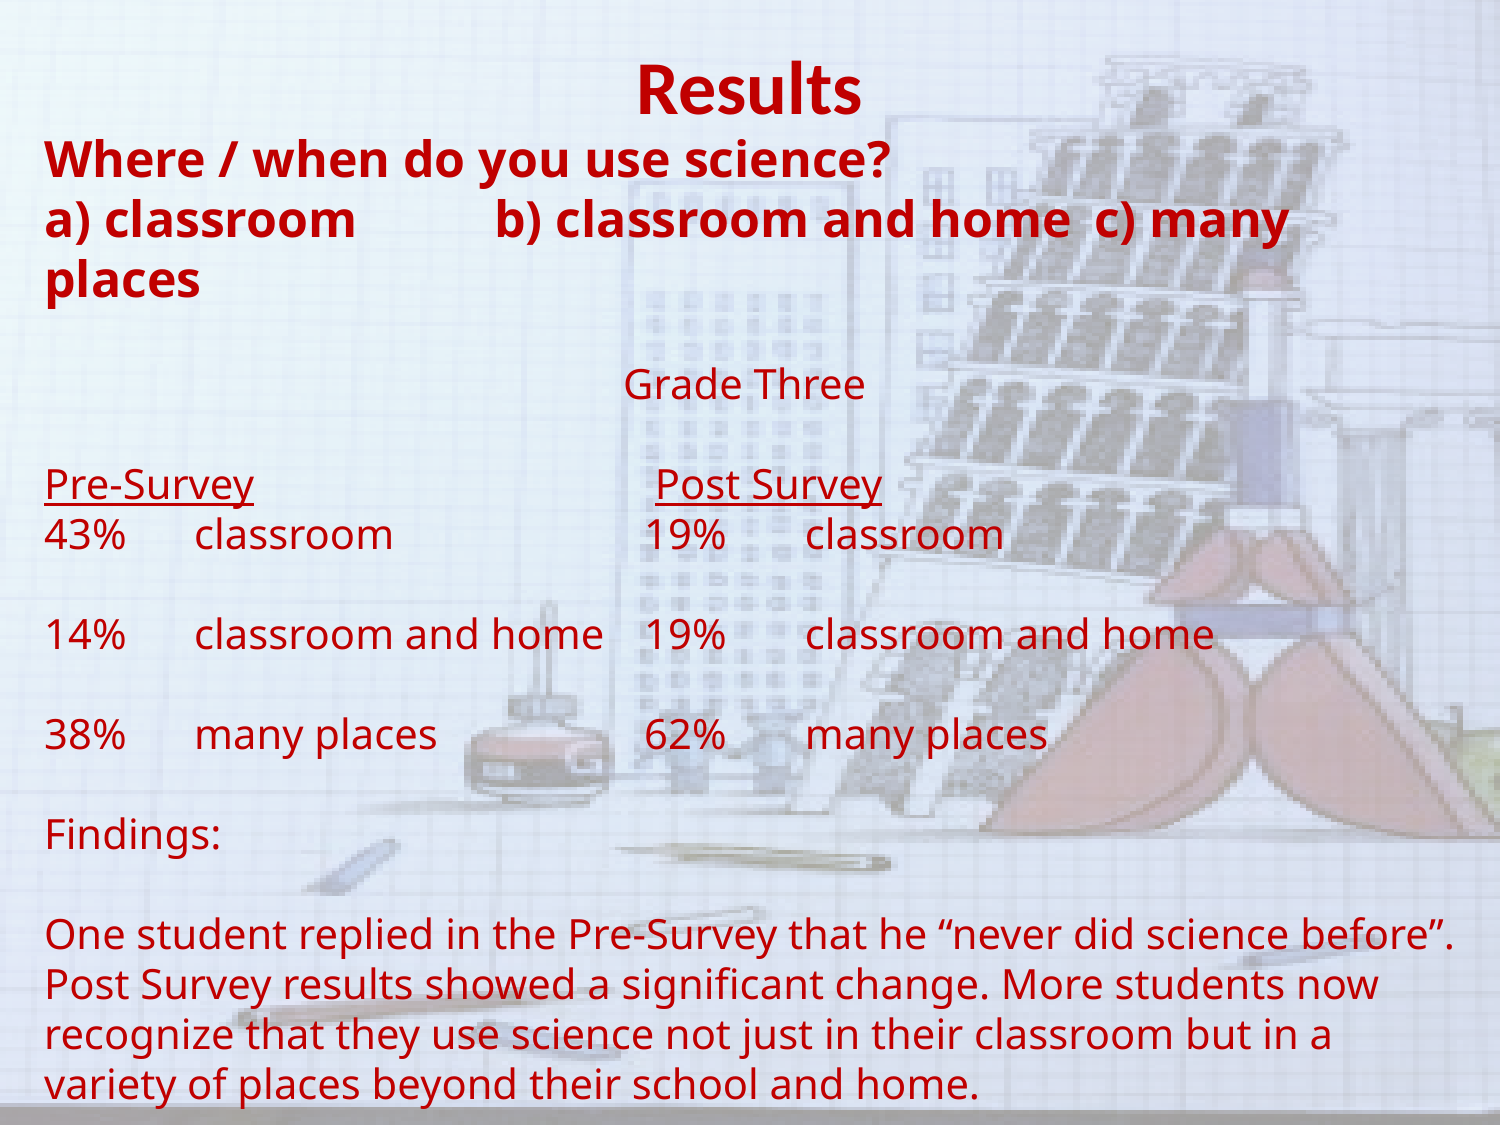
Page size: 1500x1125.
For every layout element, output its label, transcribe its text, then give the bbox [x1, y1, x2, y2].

text_box Where / when do you use science? a) classroom b) classroom and home c) many places Grade Three Pre-Survey Post Survey 43% classroom 19% classroom 14% classroom and home 19% classroom and home 38% many places 62% many places Findings: One student replied in the Pre-Survey that he “never did science before”. Post Survey results showed a significant change. More students now recognize that they use science not just in their classroom but in a variety of places beyond their school and home. [29, 120, 1471, 1116]
title Results [75, 30, 1425, 120]
